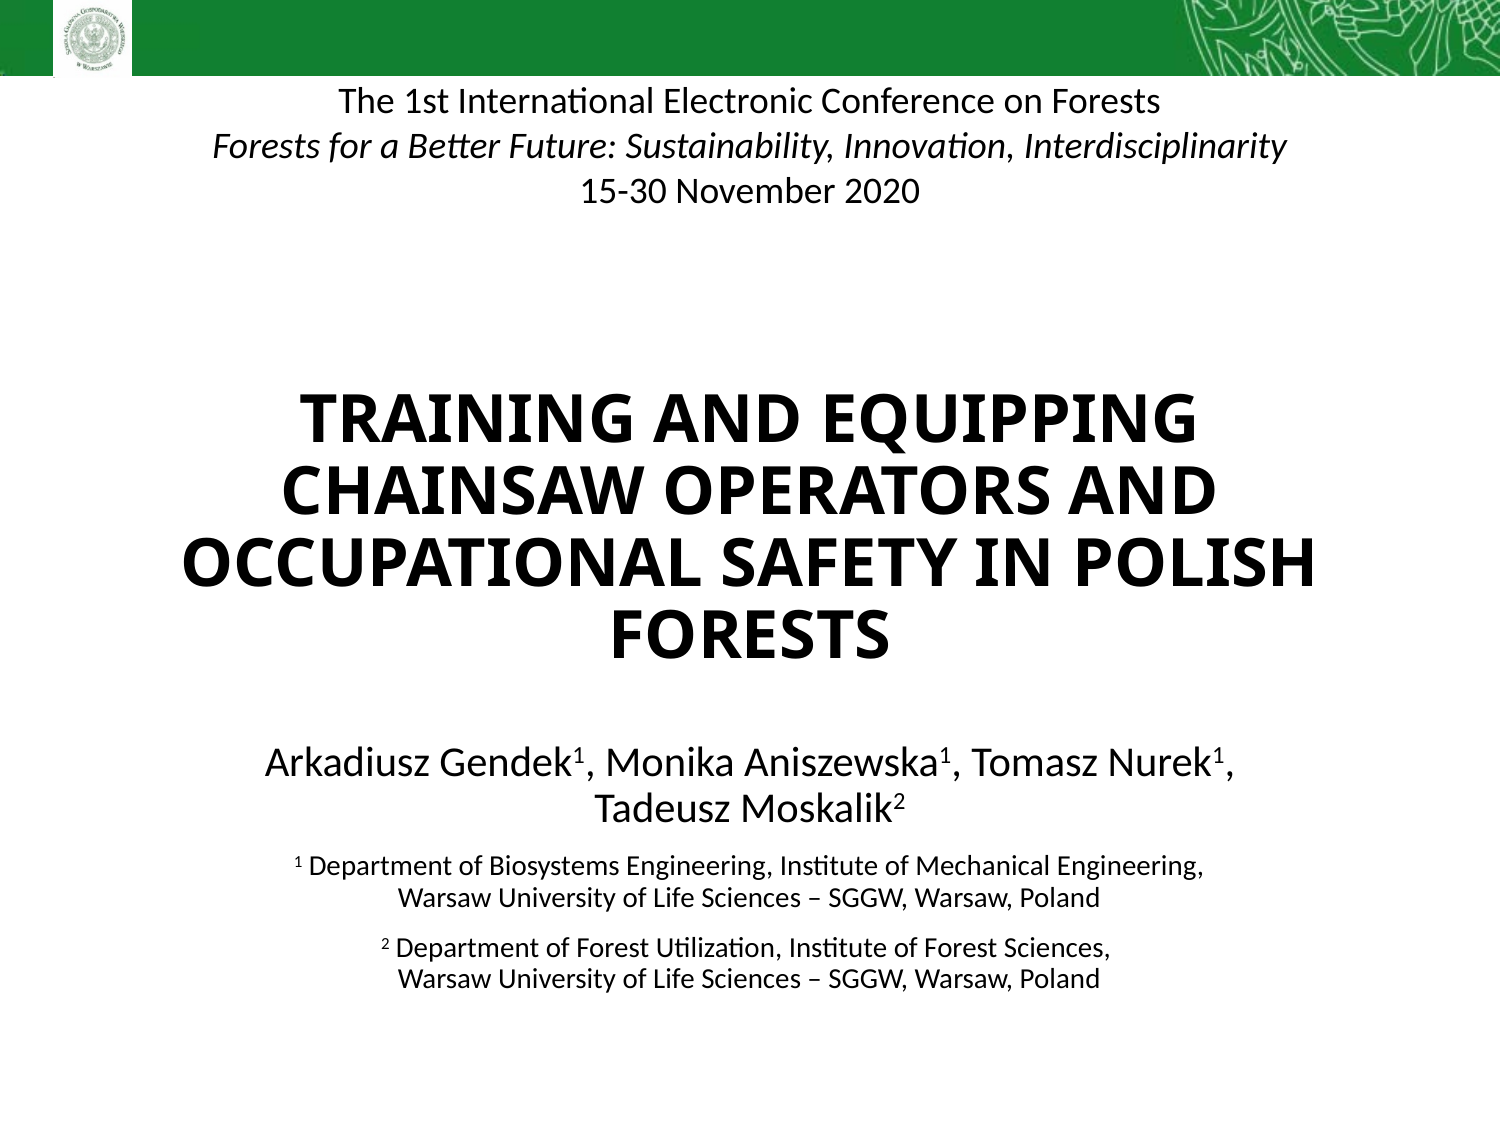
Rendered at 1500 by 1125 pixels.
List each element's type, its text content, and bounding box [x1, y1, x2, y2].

text_box The 1st International Electronic Conference on Forests Forests for a Better Future: Sustainability, Innovation, Interdisciplinarity 15-30 November 2020 [0, 69, 1500, 219]
title TRAINING AND EQUIPPING CHAINSAW OPERATORS AND OCCUPATIONAL SAFETY IN POLISH FORESTS [112, 288, 1388, 681]
picture [0, 0, 1500, 69]
subtitle Arkadiusz Gendek1, Monika Aniszewska1, Tomasz Nurek1, Tadeusz Moskalik2 1 Department of Biosystems Engineering, Institute of Mechanical Engineering, Warsaw University of Life Sciences – SGGW, Warsaw, Poland 2 Department of Forest Utilization, Institute of Forest Sciences, Warsaw University of Life Sciences – SGGW, Warsaw, Poland [187, 732, 1313, 1004]
